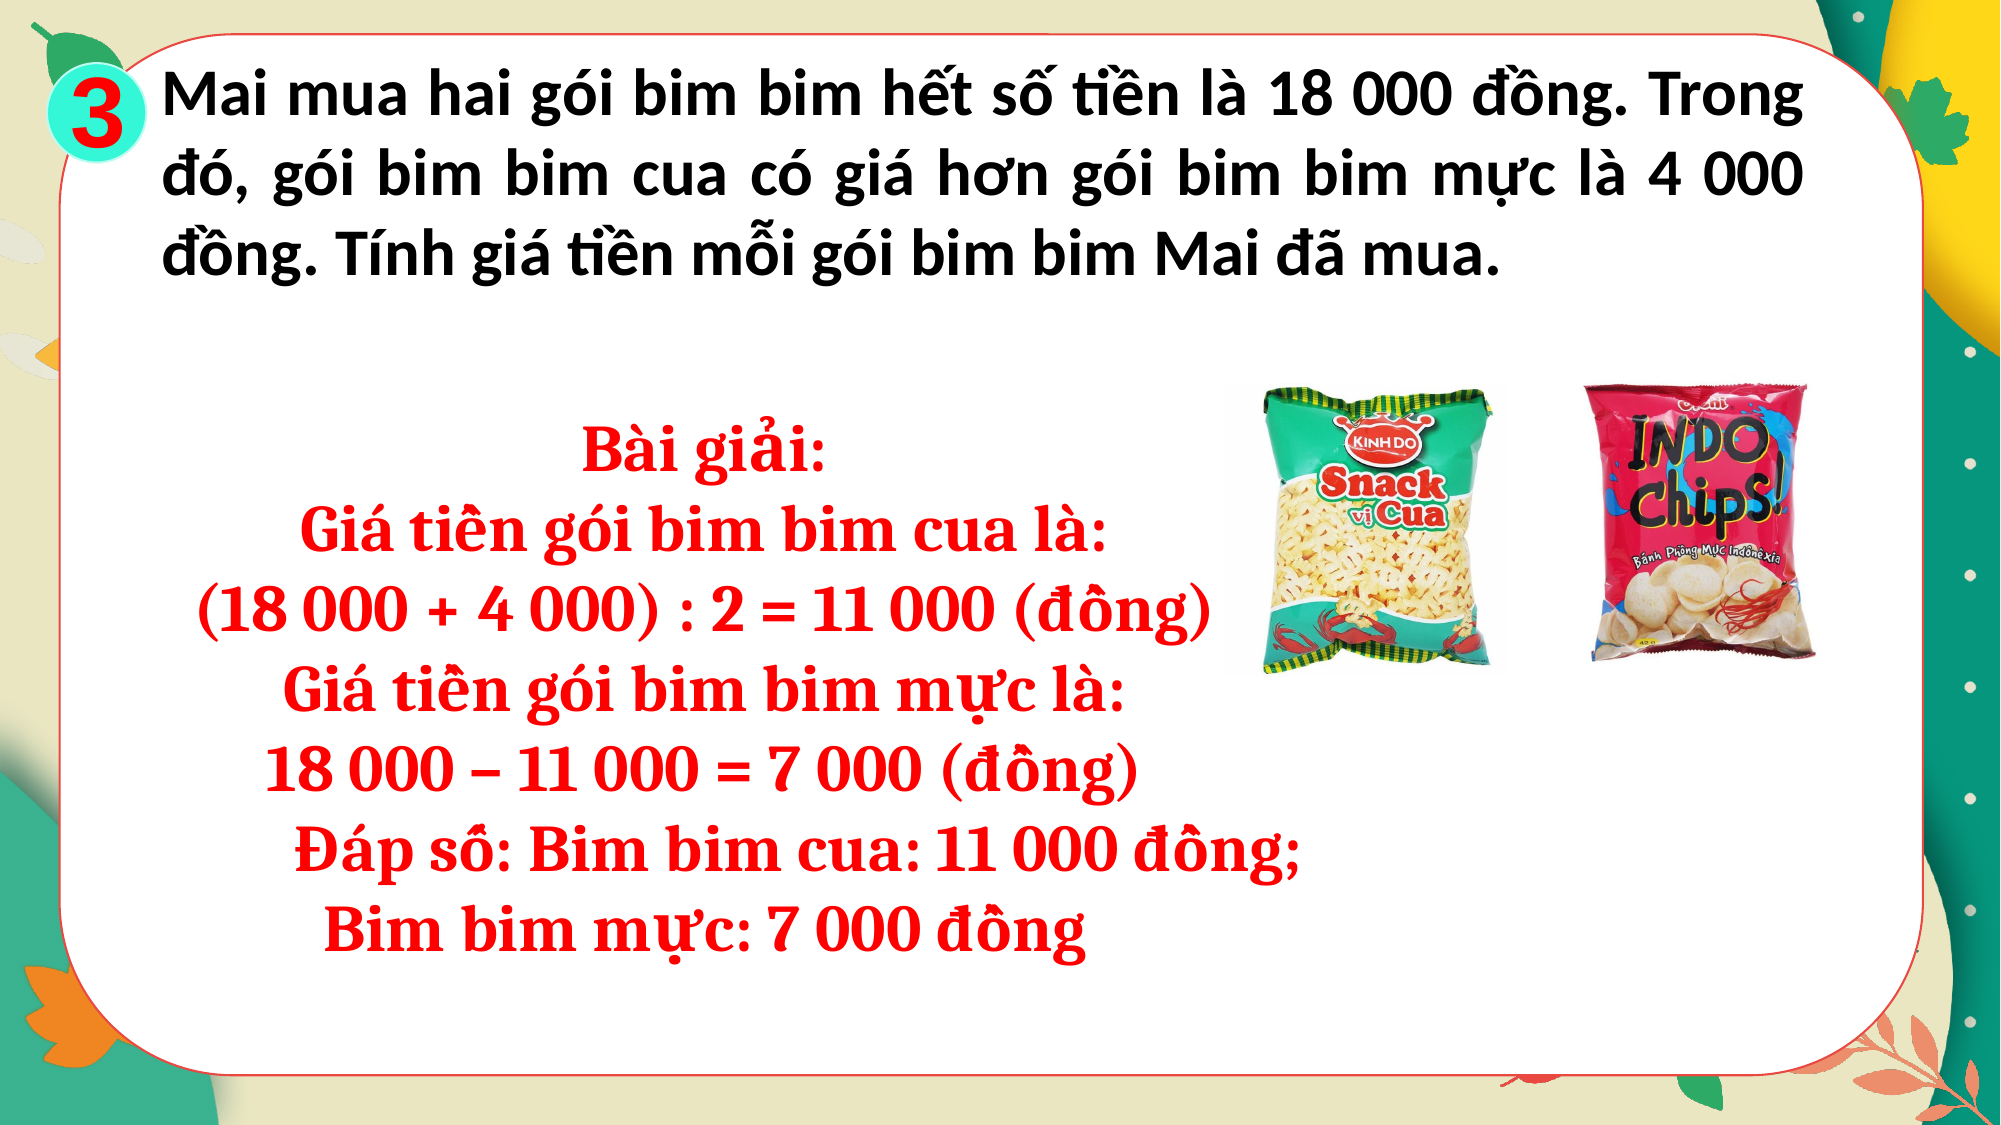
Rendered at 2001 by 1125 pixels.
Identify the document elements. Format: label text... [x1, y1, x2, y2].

picture [1223, 332, 1888, 713]
text_box Bài giải: Giá tiền gói bim bim cua là: (18 000 + 4 000) : 2 = 11 000 (đồng) Giá tiền gói bim bim mực là: 18 000 – 11 000 = 7 000 (đồng) Đáp số: Bim bim cua: 11 000 đồng; Bim bim mực: 7 000 đồng [92, 397, 1318, 972]
text_box [181, 33, 1801, 41]
picture [1500, 0, 2001, 1125]
picture [0, 0, 338, 1125]
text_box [46, 39, 147, 176]
text_box [58, 49, 1924, 1077]
text_box Mai mua hai gói bim bim hết số tiền là 18 000 đồng. Trong đó, gói bim bim cua có giá hơn gói bim bim mực là 4 000 đồng. Tính giá tiền mỗi gói bim bim Mai đã mua. [146, 41, 1822, 296]
